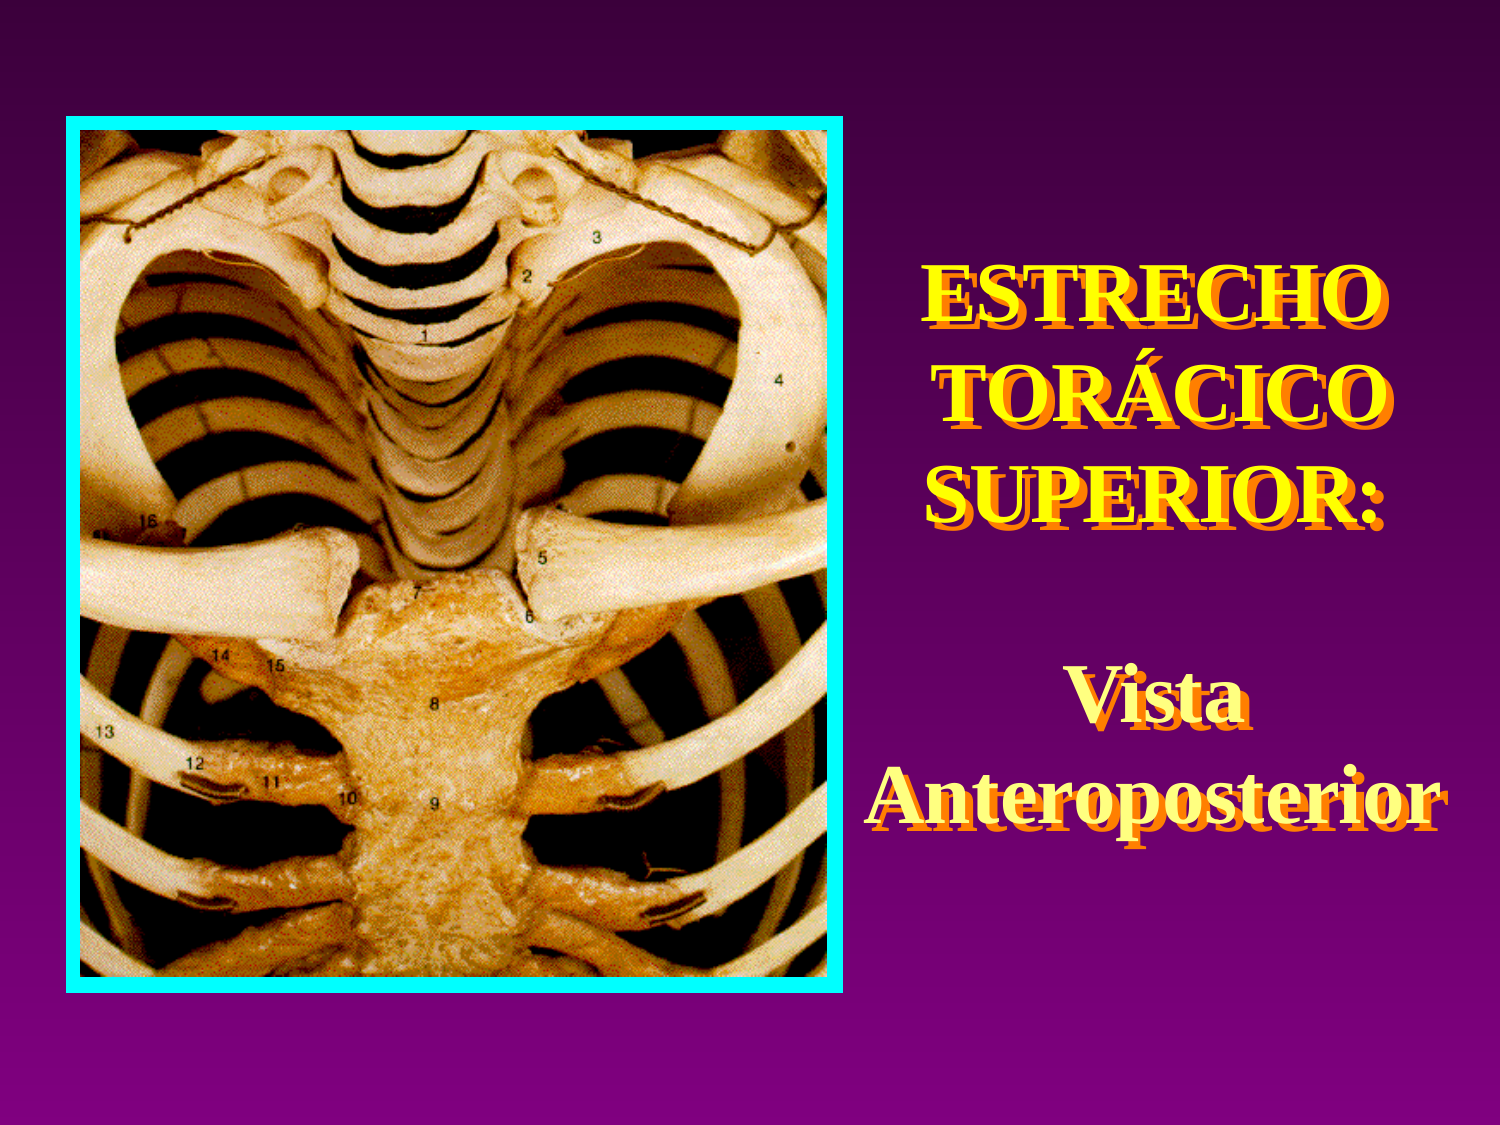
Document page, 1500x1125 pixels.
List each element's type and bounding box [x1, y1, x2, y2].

picture [859, 237, 1463, 854]
picture [62, 112, 844, 995]
